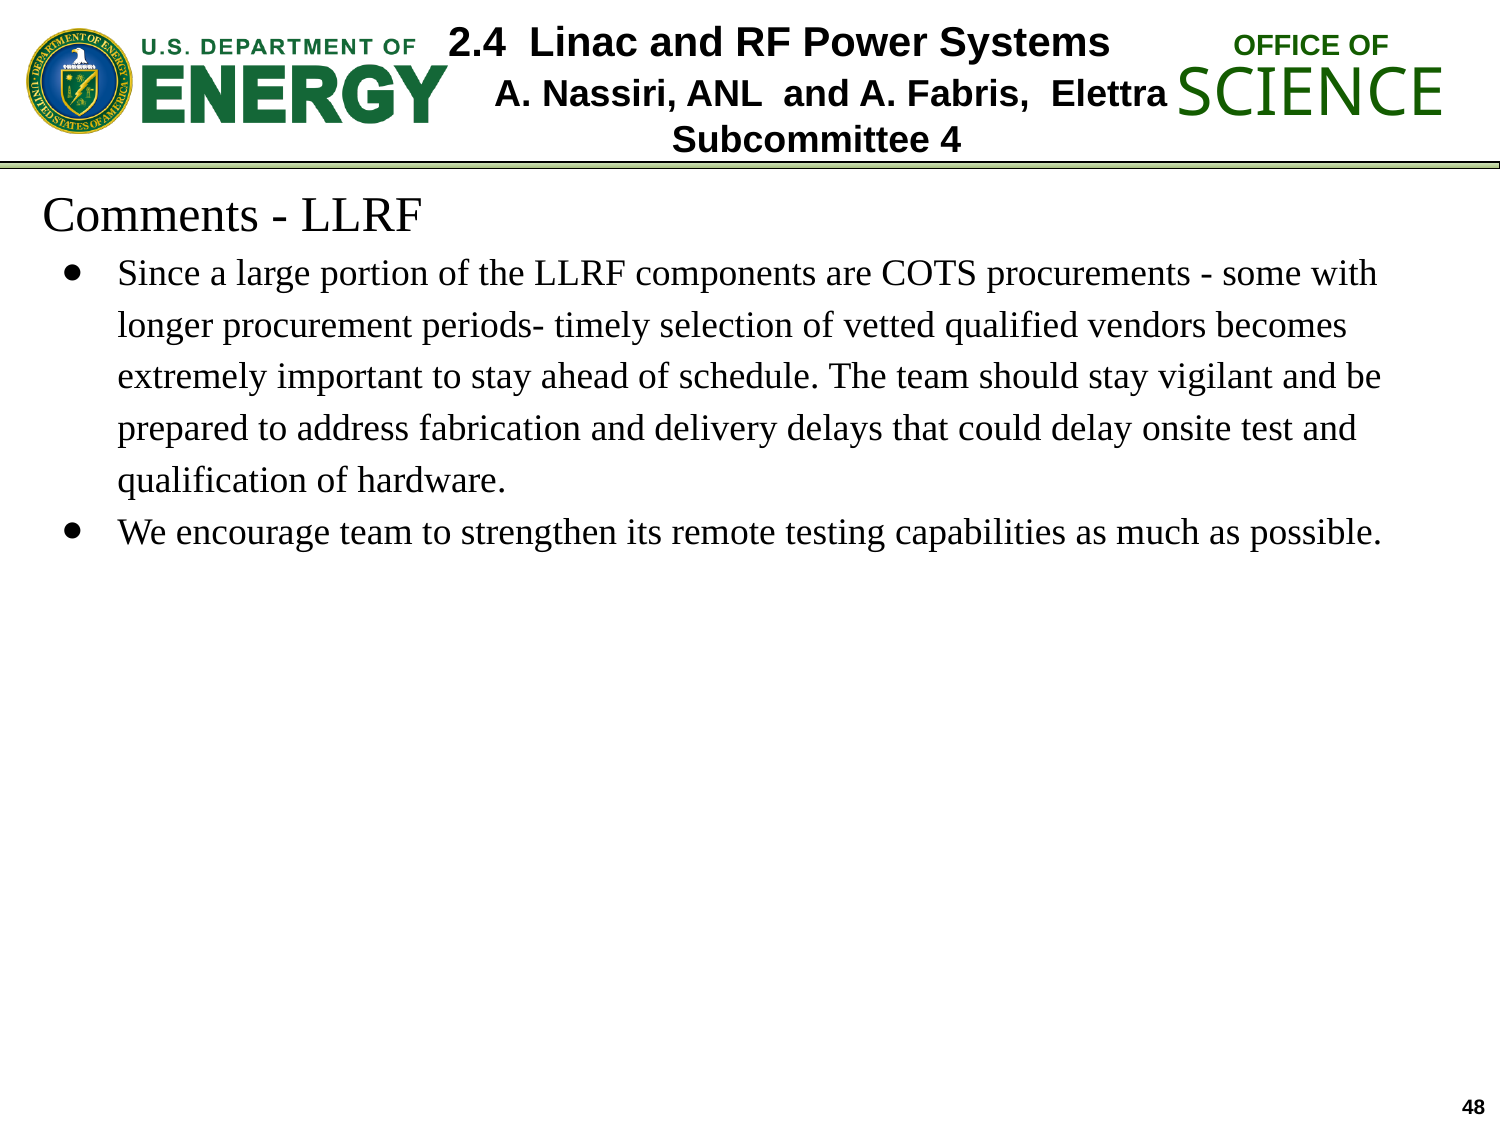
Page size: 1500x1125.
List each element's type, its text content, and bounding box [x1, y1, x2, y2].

text_box 2.4 Linac and RF Power Systems A. Nassiri, ANL and A. Fabris, Elettra Subcommittee 4 [433, 0, 1200, 158]
text_box Comments - LLRF Since a large portion of the LLRF components are COTS procurements - some with longer procurement periods- timely selection of vetted qualified vendors becomes extremely important to stay ahead of schedule. The team should stay vigilant and be prepared to address fabrication and delivery delays that could delay onsite test and qualification of hardware. We encourage team to strengthen its remote testing capabilities as much as possible. [27, 173, 1468, 718]
slide_number 48 [1437, 1085, 1500, 1125]
picture [26, 28, 433, 134]
